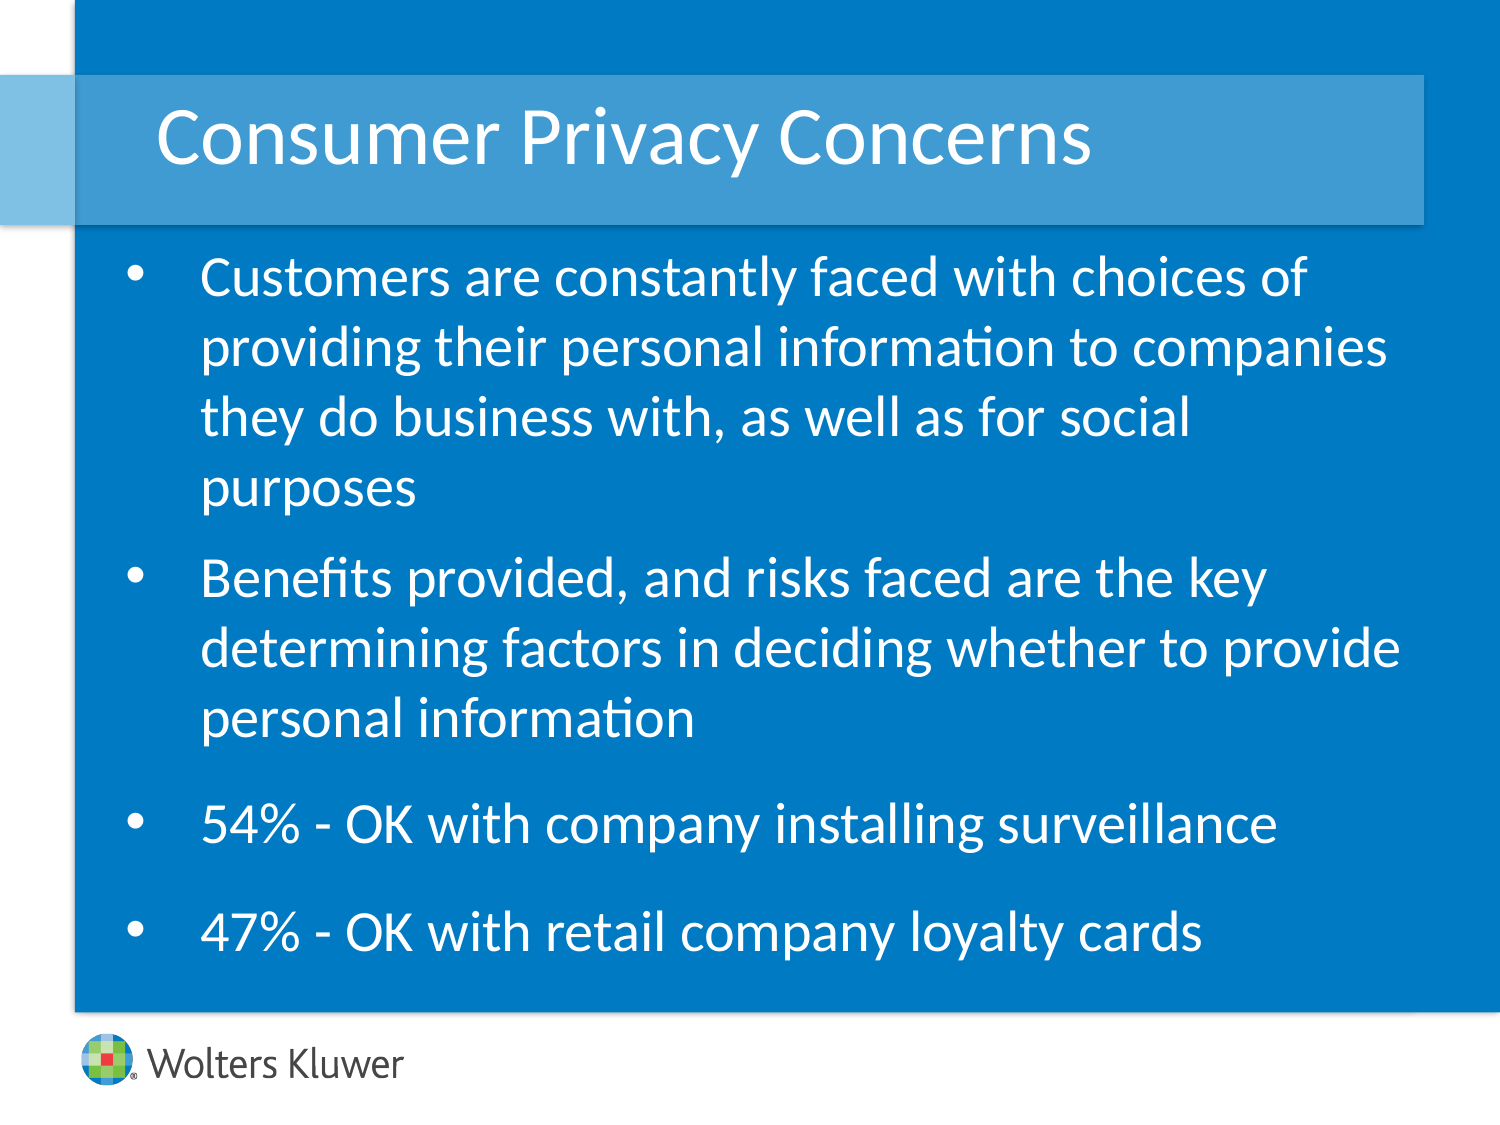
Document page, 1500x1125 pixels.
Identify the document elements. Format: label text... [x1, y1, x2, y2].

text_box 54% - OK with company installing surveillance [110, 778, 1424, 863]
text_box 47% - OK with retail company loyalty cards [110, 886, 1424, 971]
text_box Customers are constantly faced with choices of providing their personal information to companies they do business with, as well as for social purposes [110, 230, 1424, 526]
text_box Benefits provided, and risks faced are the key determining factors in deciding whether to provide personal information [110, 531, 1424, 757]
picture [57, 1009, 428, 1110]
title Consumer Privacy Concerns [141, 37, 1393, 226]
